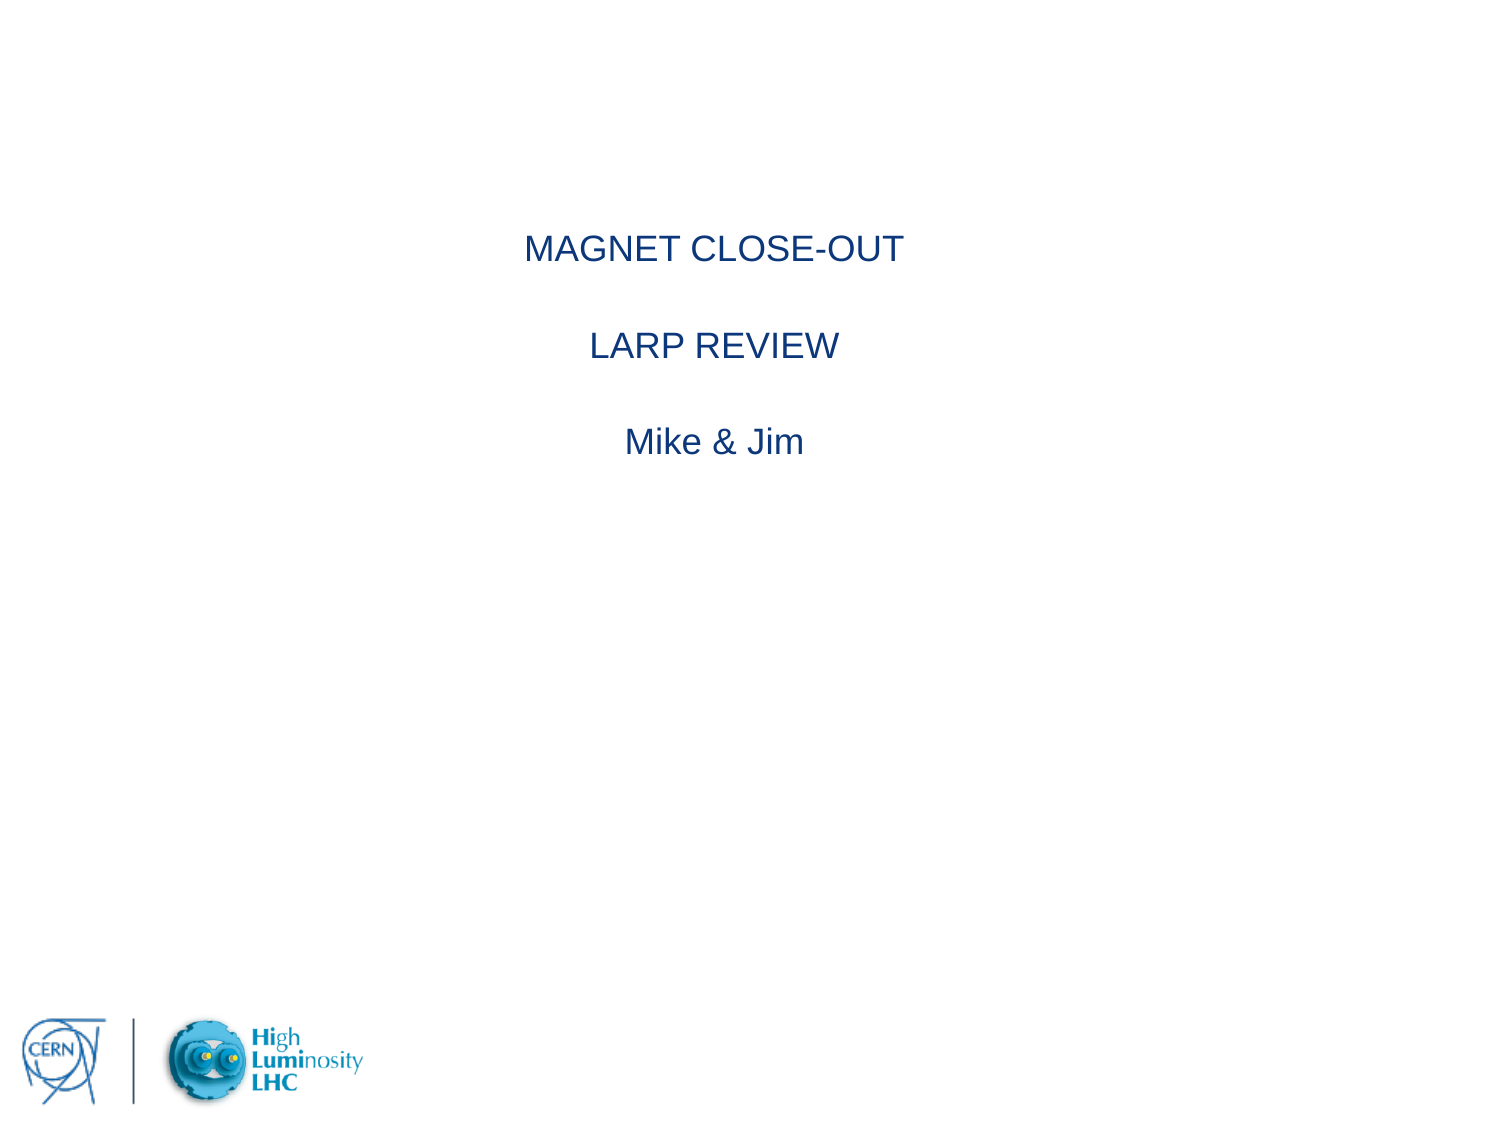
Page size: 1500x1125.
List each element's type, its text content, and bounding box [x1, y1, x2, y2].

picture [159, 1006, 370, 1110]
list MAGNET CLOSE-OUT LARP REVIEW Mike & Jim [99, 224, 1330, 463]
